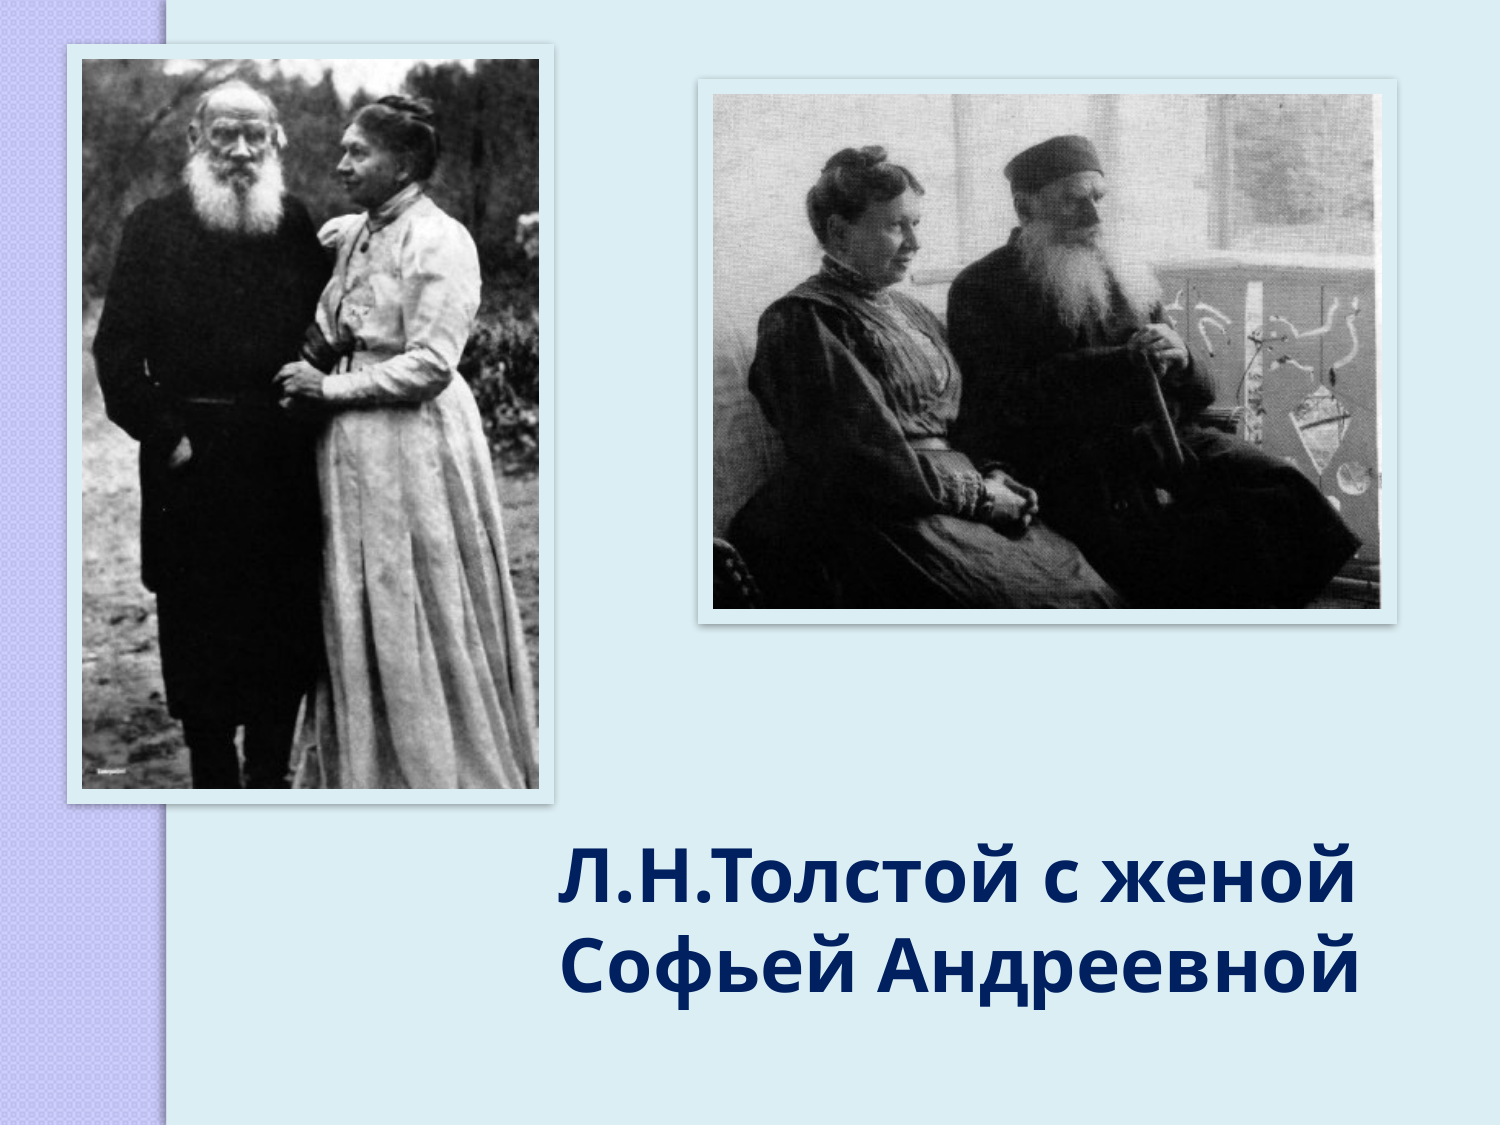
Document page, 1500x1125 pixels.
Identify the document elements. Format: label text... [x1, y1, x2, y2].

text_box Л.Н.Толстой с женой Софьей Андреевной [544, 820, 1394, 1015]
picture [81, 58, 540, 790]
picture [712, 93, 1383, 610]
